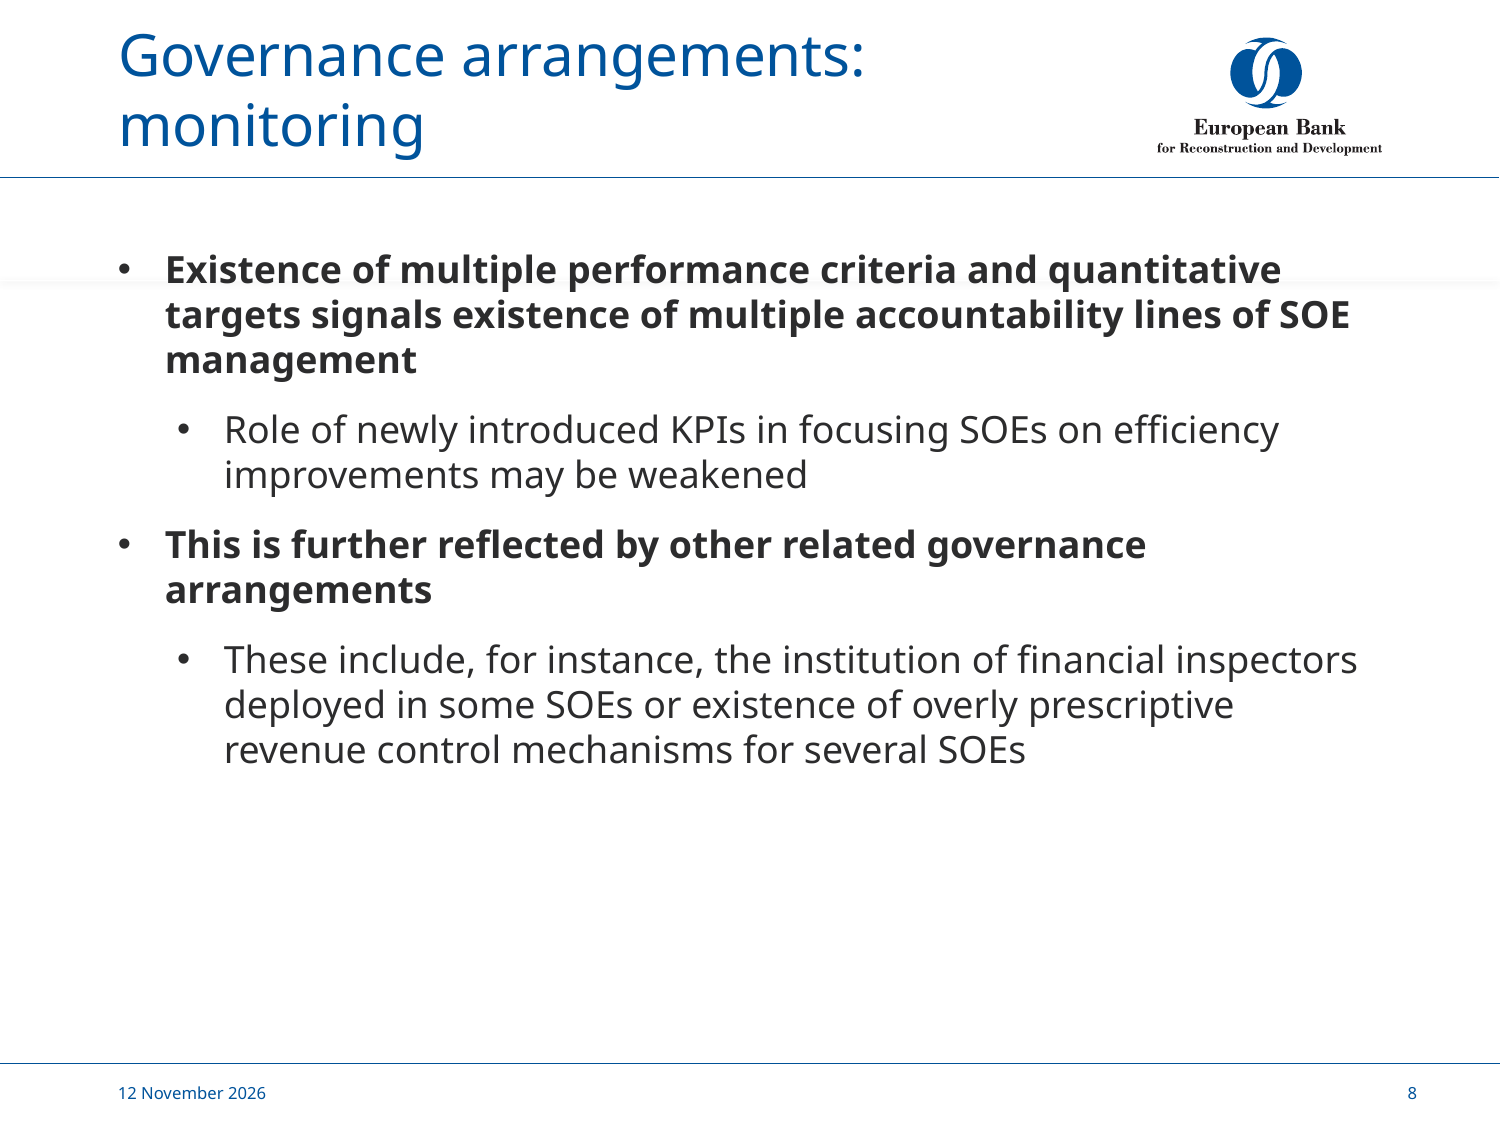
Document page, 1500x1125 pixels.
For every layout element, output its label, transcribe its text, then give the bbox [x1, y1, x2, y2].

list Existence of multiple performance criteria and quantitative targets signals existence of multiple accountability lines of SOE management Role of newly introduced KPIs in focusing SOEs on efficiency improvements may be weakened This is further reflected by other related governance arrangements These include, for instance, the institution of financial inspectors deployed in some SOEs or existence of overly prescriptive revenue control mechanisms for several SOEs [117, 245, 1383, 1007]
footer [1418, 1062, 1500, 1125]
slide_number 8 [1358, 1062, 1418, 1125]
footer [0, 1062, 1358, 1125]
title Governance arrangements: monitoring [118, 0, 1087, 178]
